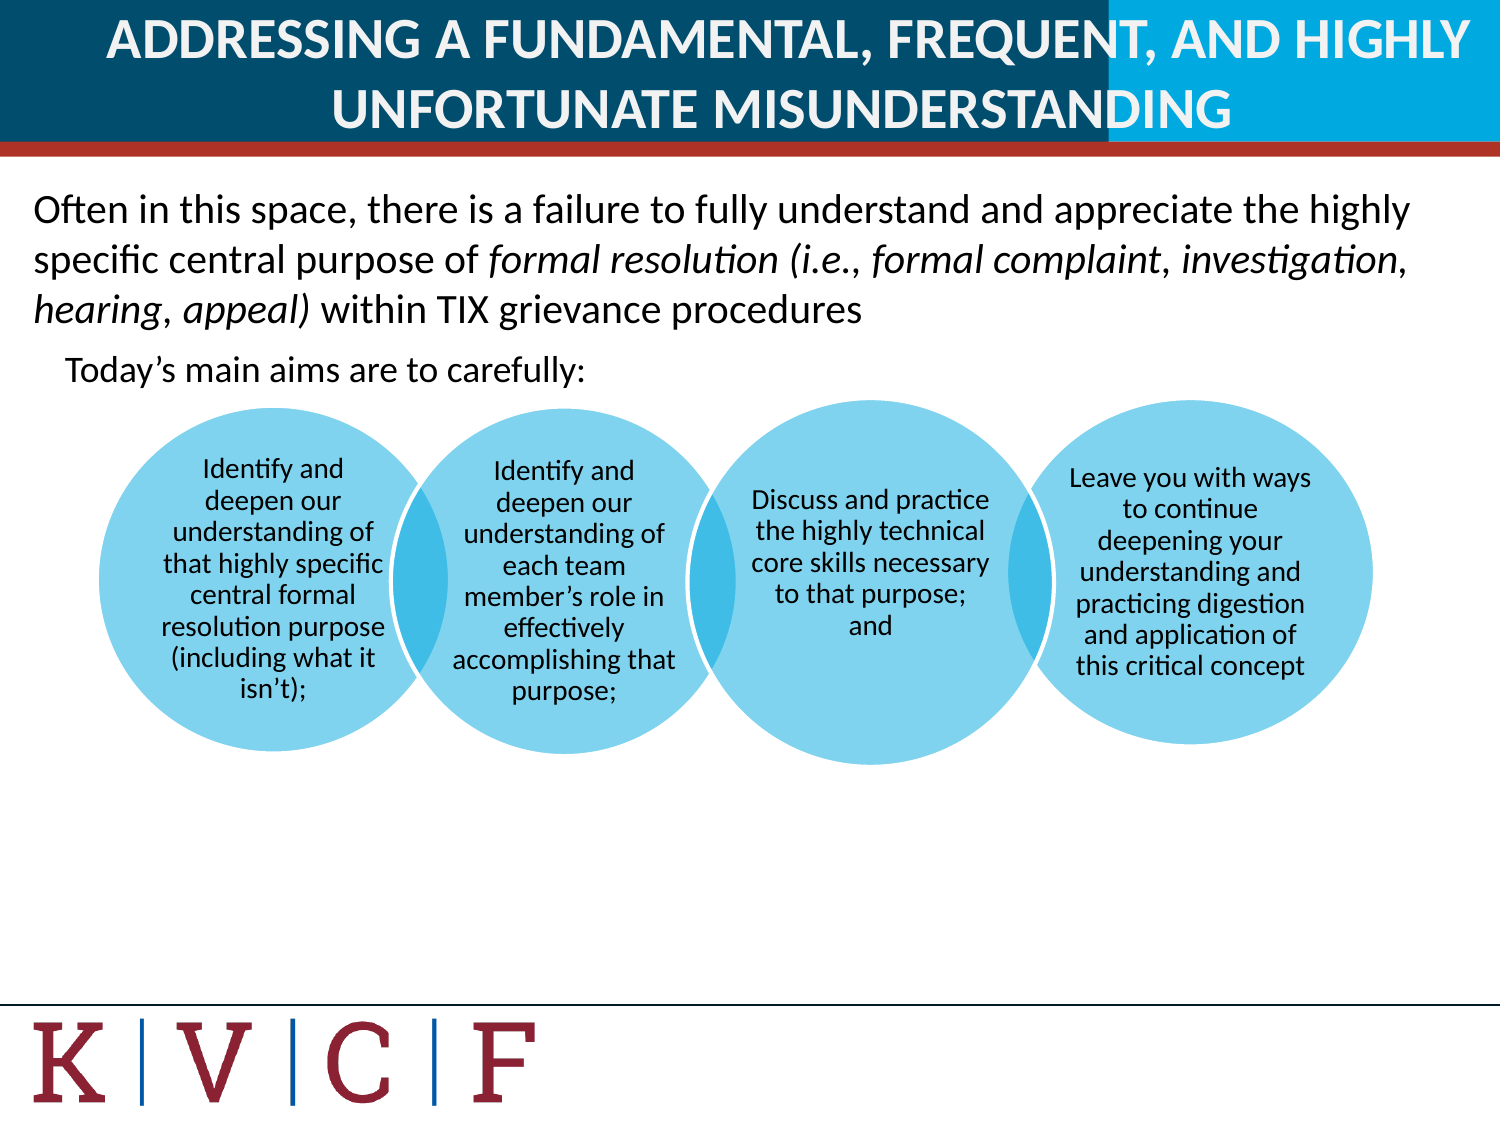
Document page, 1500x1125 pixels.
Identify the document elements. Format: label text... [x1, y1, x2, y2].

picture [613, 116, 645, 127]
picture [1033, 116, 1065, 127]
picture [283, 20, 300, 24]
picture [1070, 116, 1076, 127]
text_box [96, 212, 1410, 951]
text_box Today’s main aims are to carefully: [50, 337, 91, 398]
picture [982, 116, 1005, 128]
picture [1179, 116, 1191, 127]
picture [716, 116, 722, 127]
picture [391, 116, 403, 127]
picture [886, 116, 915, 127]
text_box Often in this space, there is a failure to fully understand and appreciate the highly specific central purpose of formal resolution (i.e., formal complaint, investigation, hearing, appeal) within TIX grievance procedures [18, 174, 1488, 340]
picture [768, 116, 774, 127]
picture [1108, 116, 1137, 127]
title ADDRESSING A FUNDAMENTAL, FREQUENT, AND HIGHLY UNFORTUNATE MISUNDERSTANDING [90, 24, 1488, 116]
picture [576, 116, 582, 127]
picture [732, 116, 743, 123]
picture [394, 20, 416, 24]
picture [594, 116, 606, 127]
picture [951, 116, 957, 127]
picture [810, 116, 840, 128]
picture [780, 116, 803, 128]
picture [984, 20, 1004, 24]
picture [965, 116, 977, 127]
picture [1357, 20, 1379, 24]
picture [674, 116, 696, 127]
picture [477, 116, 483, 127]
picture [24, 1012, 549, 1111]
picture [373, 116, 379, 127]
picture [753, 116, 758, 127]
picture [1146, 116, 1152, 127]
picture [1088, 116, 1100, 127]
picture [923, 116, 945, 127]
picture [335, 116, 365, 128]
picture [310, 20, 327, 24]
picture [1161, 116, 1167, 127]
picture [412, 116, 418, 127]
picture [538, 116, 568, 128]
picture [437, 116, 470, 128]
picture [1018, 116, 1025, 127]
picture [1199, 116, 1229, 128]
picture [517, 116, 524, 127]
picture [848, 116, 854, 127]
picture [652, 116, 659, 127]
picture [491, 116, 503, 127]
picture [866, 116, 878, 127]
